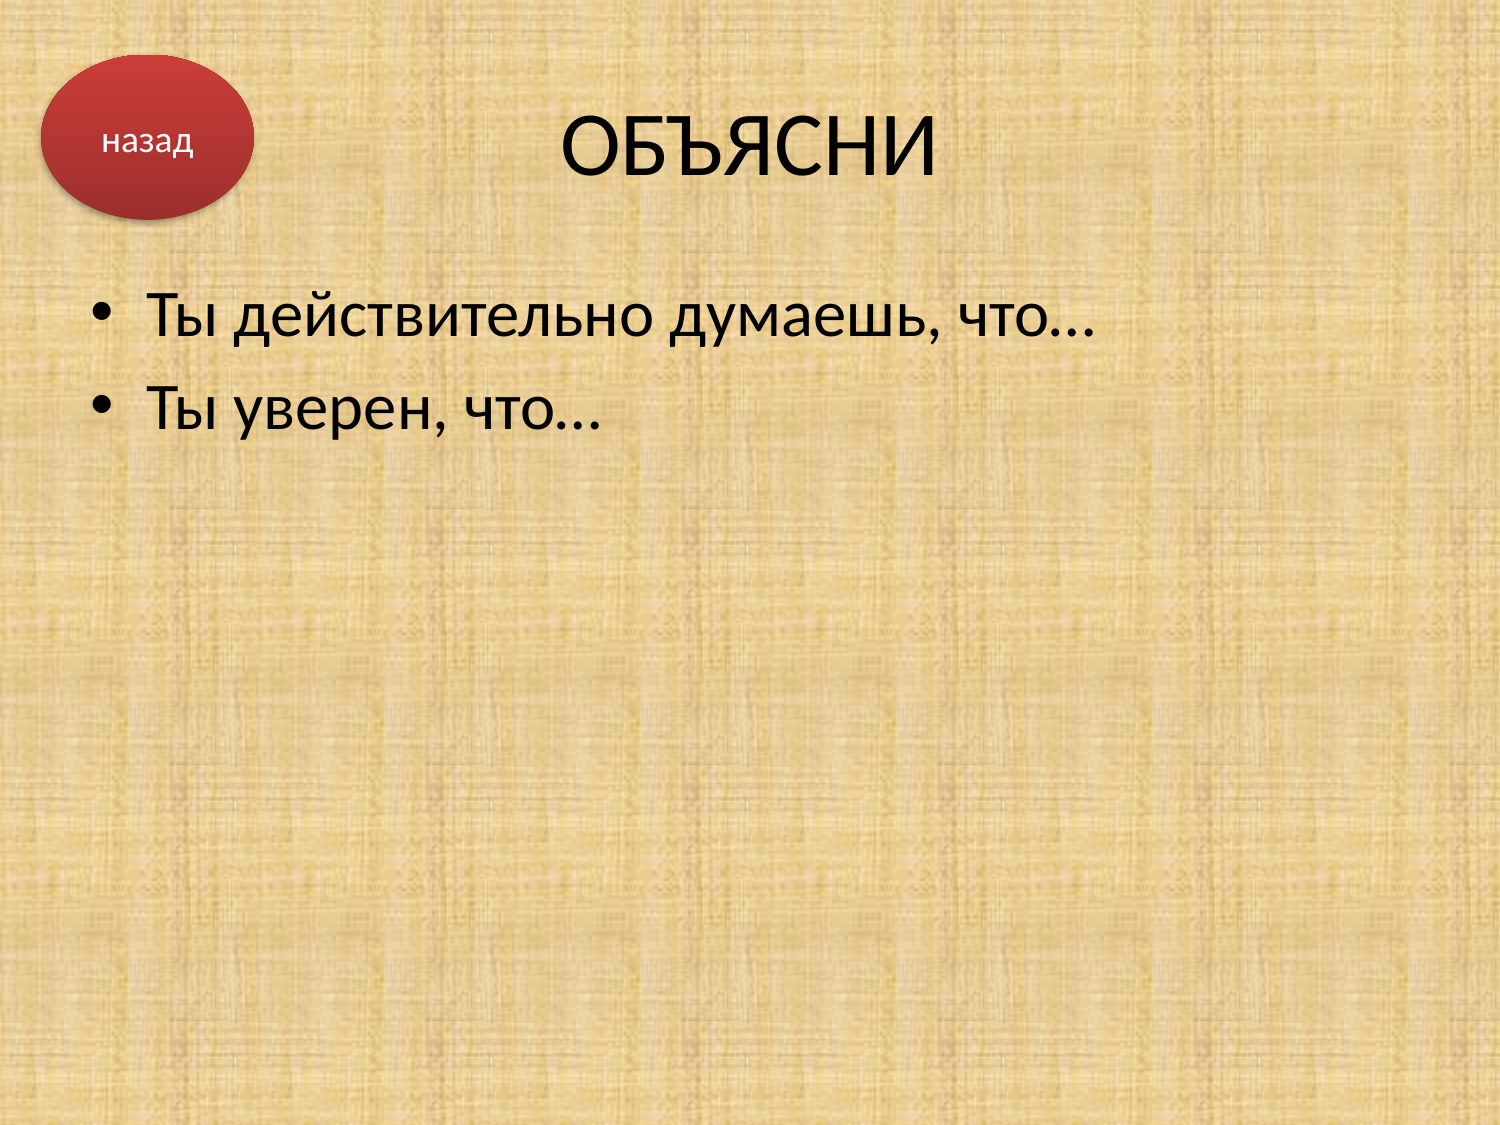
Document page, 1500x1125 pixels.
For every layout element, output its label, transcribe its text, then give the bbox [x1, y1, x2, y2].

list Ты действительно думаешь, что… Ты уверен, что… [75, 262, 1425, 1005]
text_box назад [41, 54, 254, 220]
picture [0, 0, 1500, 1125]
title ОБЪЯСНИ [75, 45, 1425, 233]
